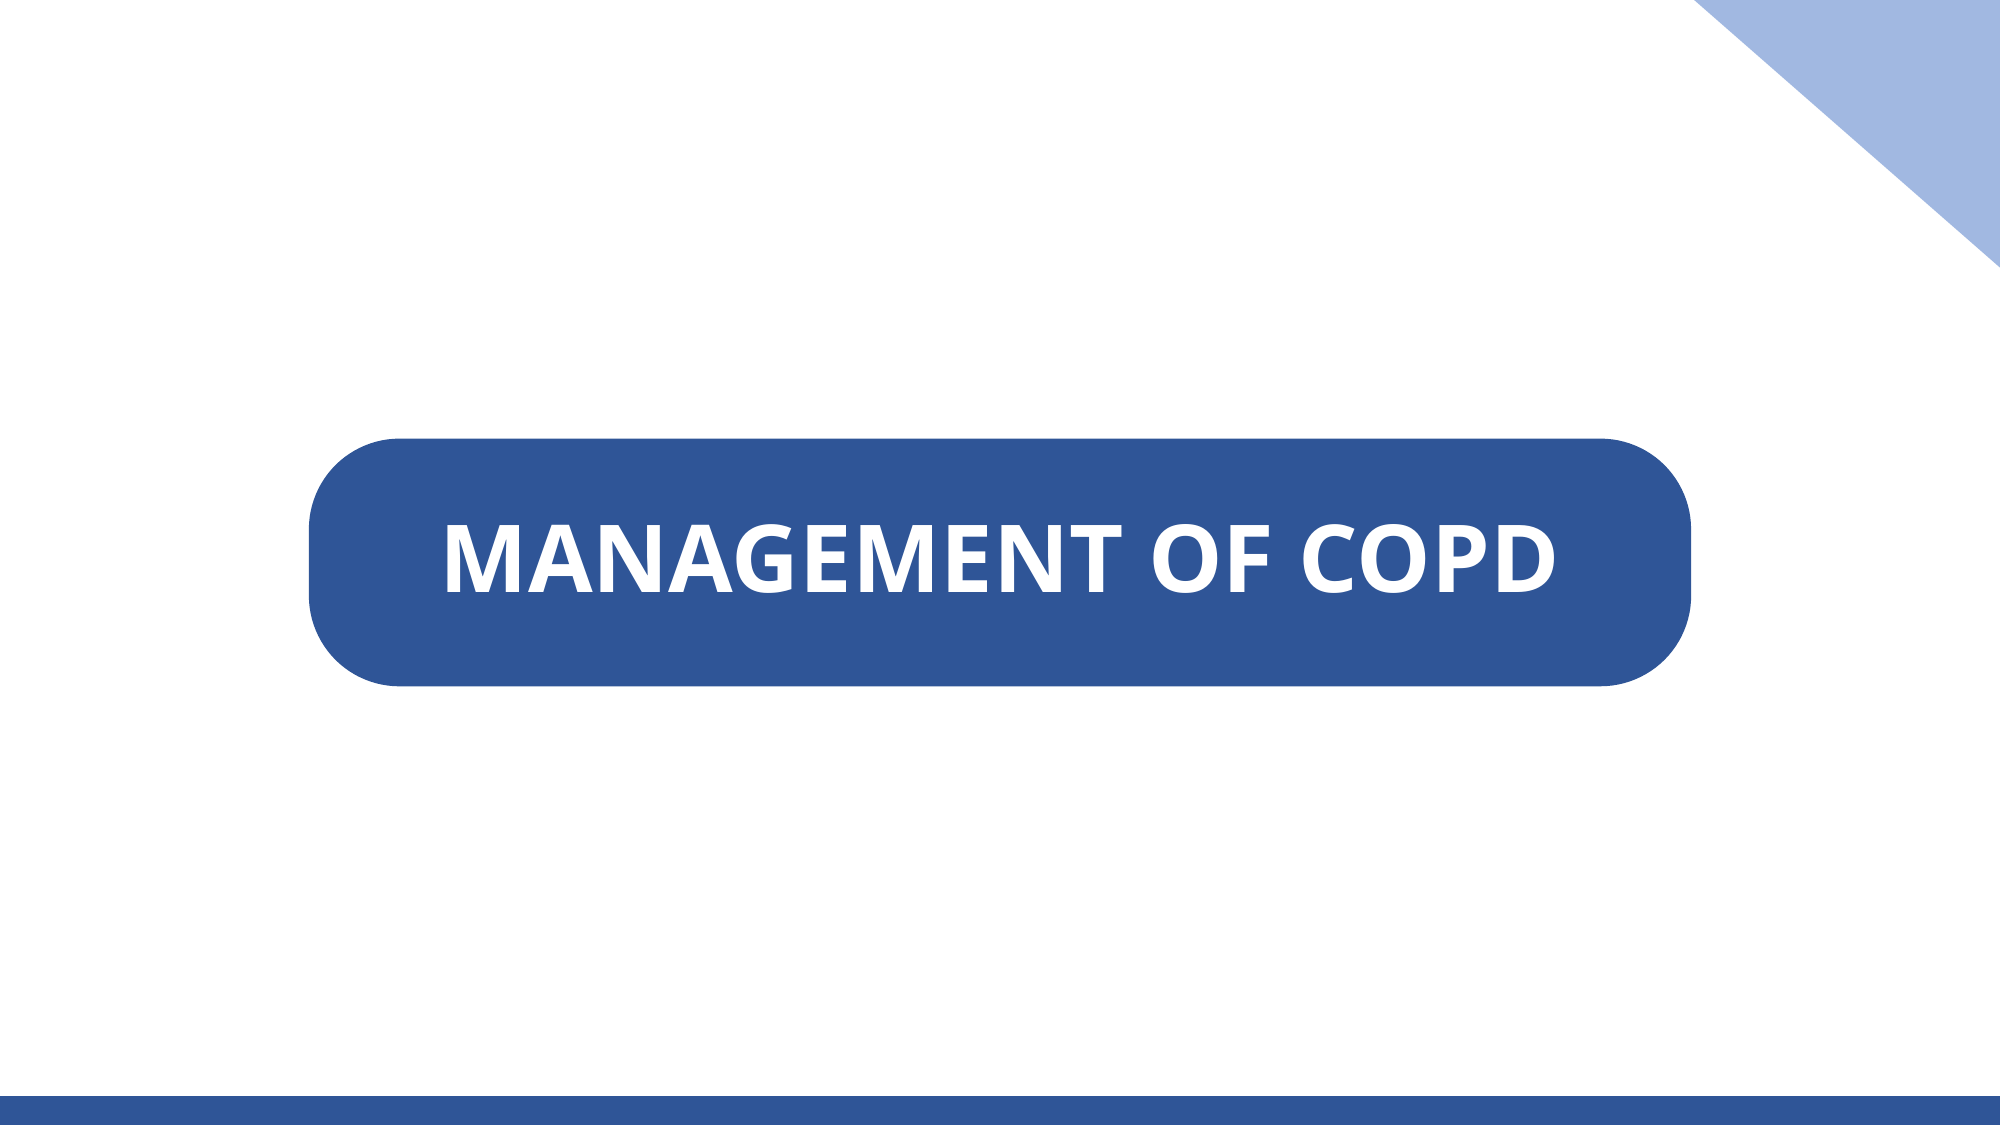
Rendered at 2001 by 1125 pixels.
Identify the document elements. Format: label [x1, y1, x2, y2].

text_box [308, 438, 1692, 687]
